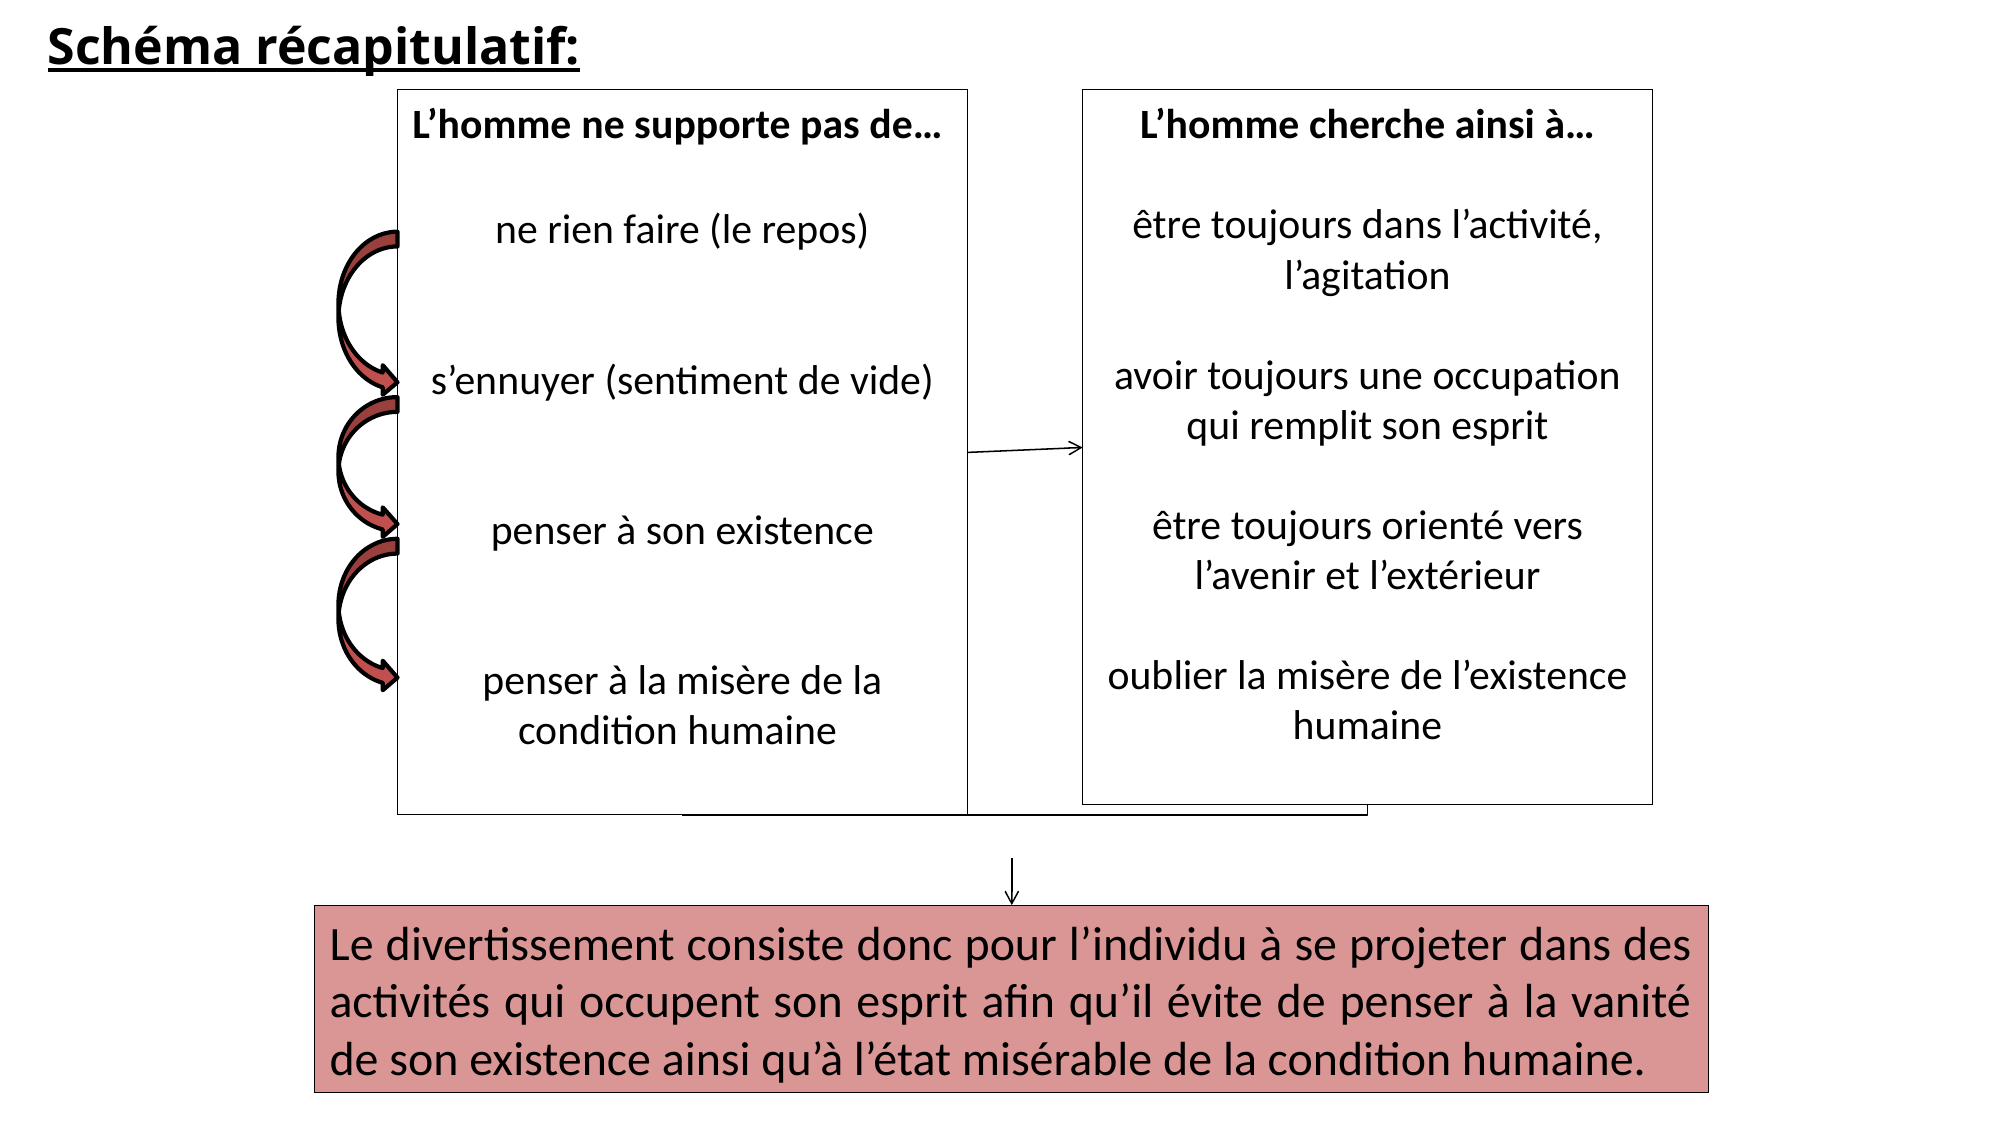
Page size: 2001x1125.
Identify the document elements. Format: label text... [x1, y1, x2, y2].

text_box Schéma récapitulatif: [33, 6, 825, 82]
text_box Le divertissement consiste donc pour l’individu à se projeter dans des activités qui occupent son esprit afin qu’il évite de penser à la vanité de son existence ainsi qu’à l’état misérable de la condition humaine. [314, 905, 1020, 1093]
text_box Le divertissement consiste donc pour l’individu à se projeter dans des activités qui occupent son esprit afin qu’il évite de penser à la vanité de son existence ainsi qu’à l’état misérable de la condition humaine. [1029, 905, 1709, 1093]
text_box [336, 536, 400, 693]
text_box L’homme ne supporte pas de… ne rien faire (le repos) s’ennuyer (sentiment de vide) penser à son existence penser à la misère de la condition humaine [397, 89, 968, 815]
text_box L’homme cherche ainsi à… être toujours dans l’activité, l’agitation avoir toujours une occupation qui remplit son esprit être toujours orienté vers l’avenir et l’extérieur oublier la misère de l’existence humaine [1082, 89, 1653, 805]
text_box [336, 394, 400, 538]
text_box [336, 229, 400, 396]
